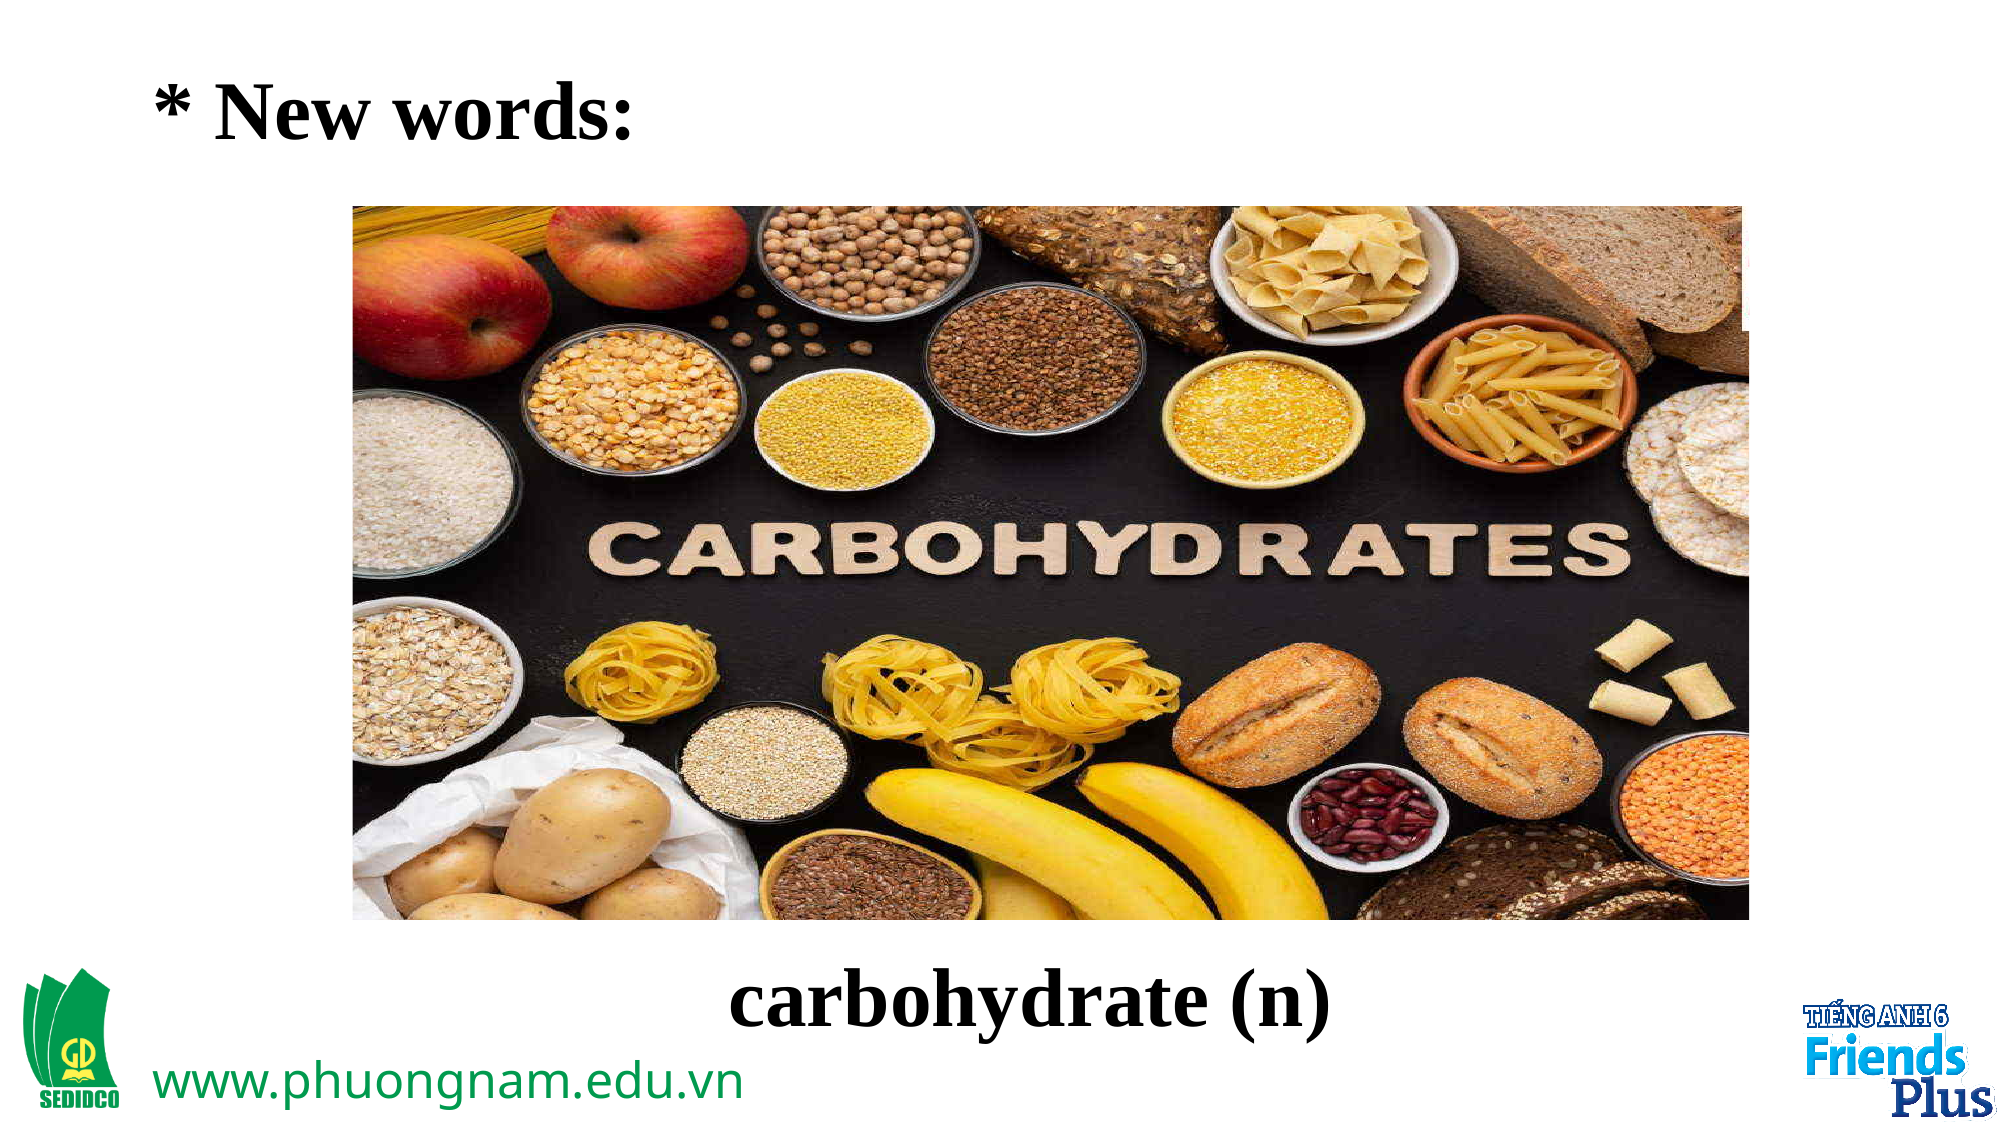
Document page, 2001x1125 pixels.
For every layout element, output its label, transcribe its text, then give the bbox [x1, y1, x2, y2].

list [352, 206, 1750, 920]
picture [23, 968, 119, 1108]
picture [1771, 979, 2001, 1125]
text_box carbohydrate (n) [713, 935, 1348, 1051]
title * New words: [137, 59, 723, 176]
